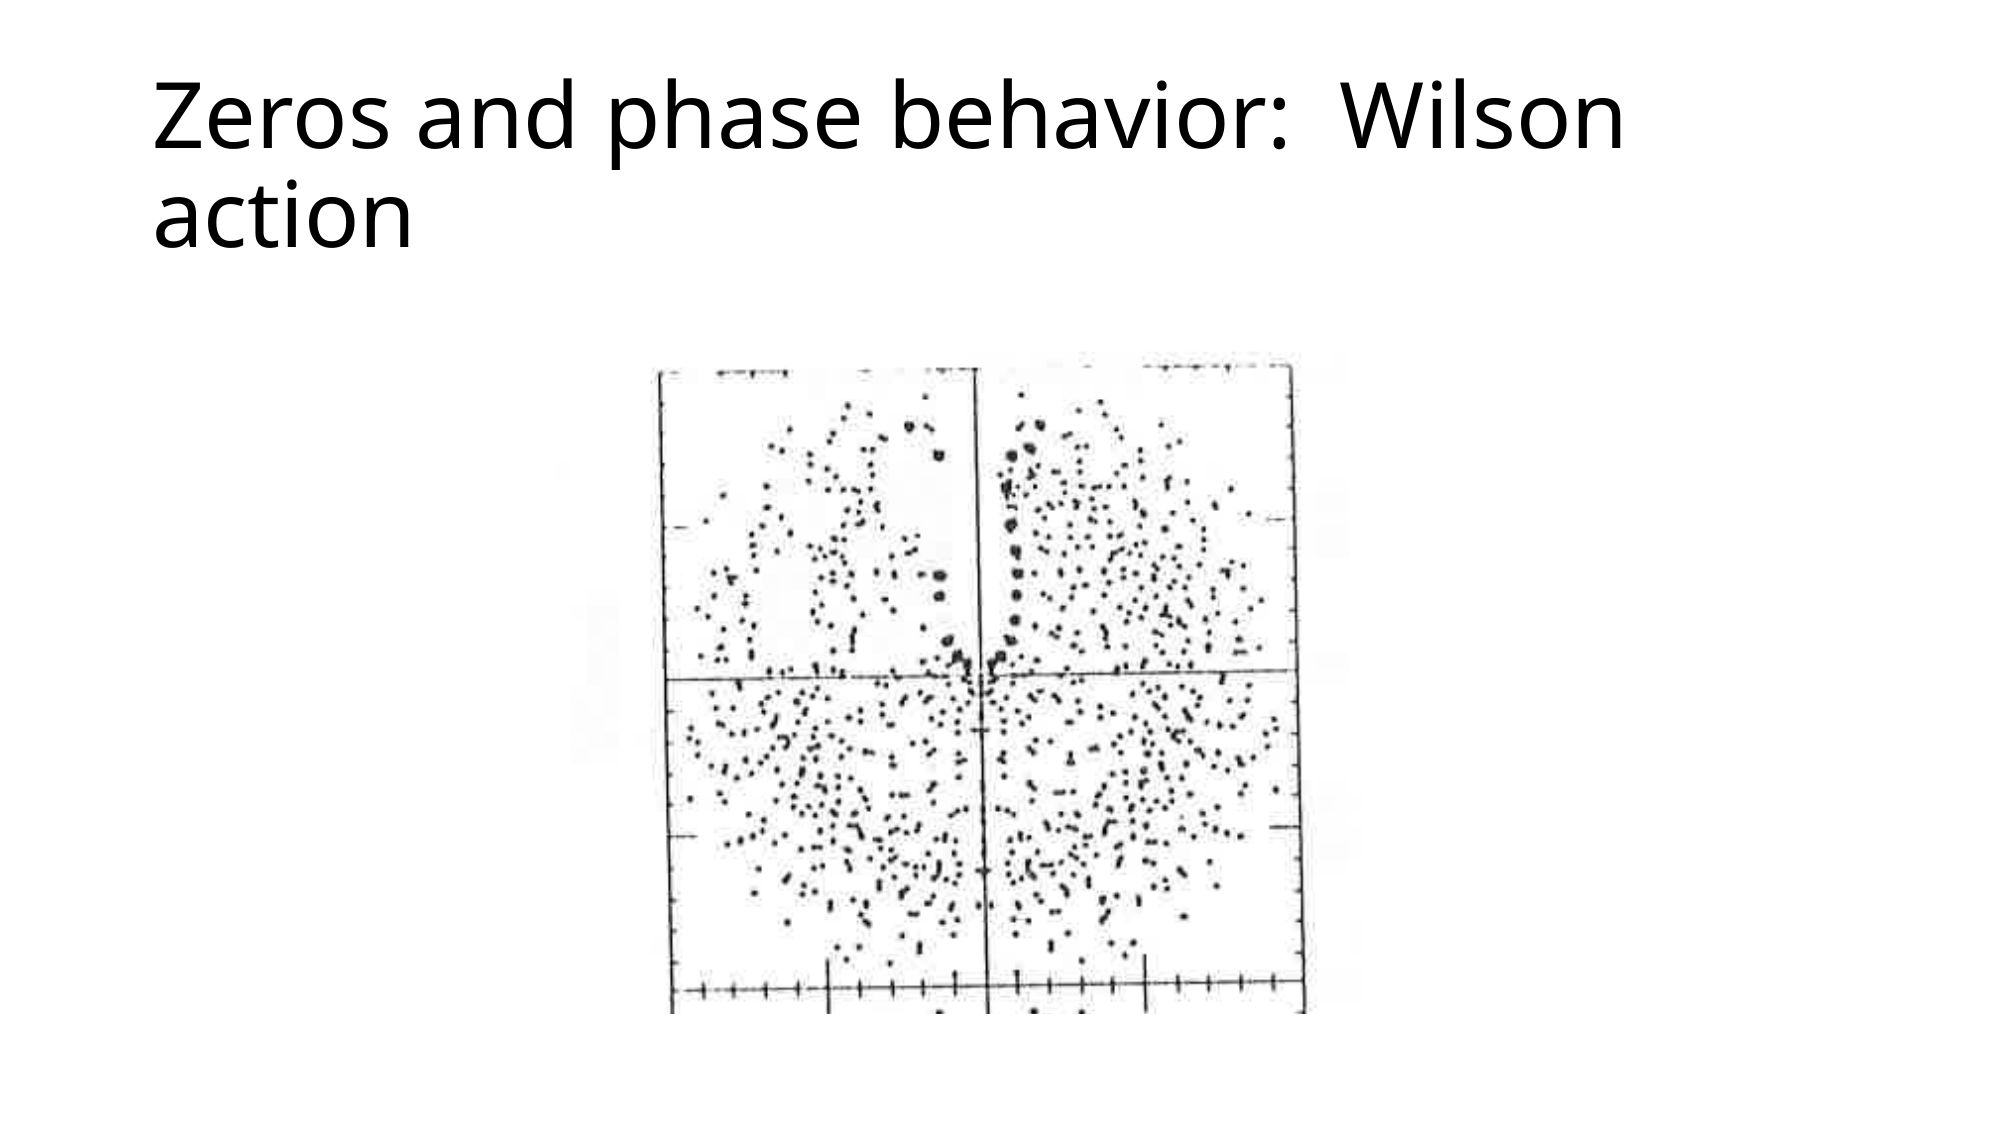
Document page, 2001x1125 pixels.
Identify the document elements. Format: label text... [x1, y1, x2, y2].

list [538, 299, 1462, 1014]
title Zeros and phase behavior: Wilson action [137, 59, 1863, 278]
